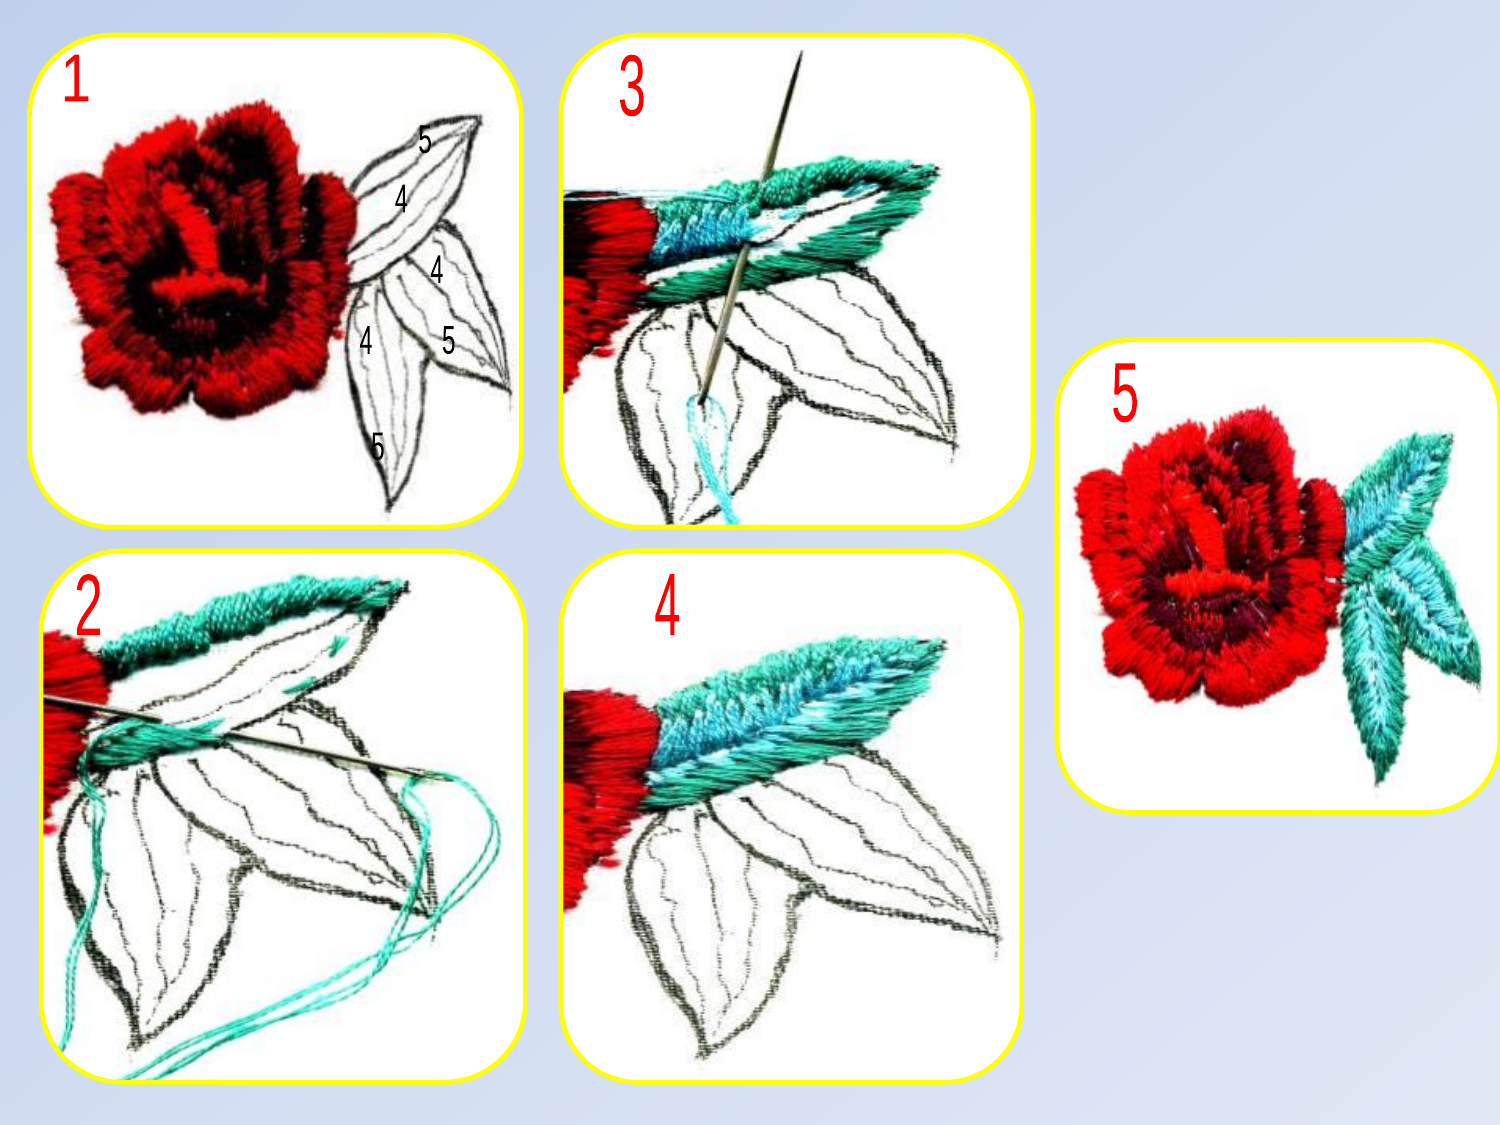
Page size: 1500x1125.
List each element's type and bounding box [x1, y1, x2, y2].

picture [40, 550, 526, 1083]
picture [29, 34, 522, 528]
picture [560, 550, 1022, 1083]
picture [560, 34, 1034, 528]
picture [1056, 339, 1500, 813]
